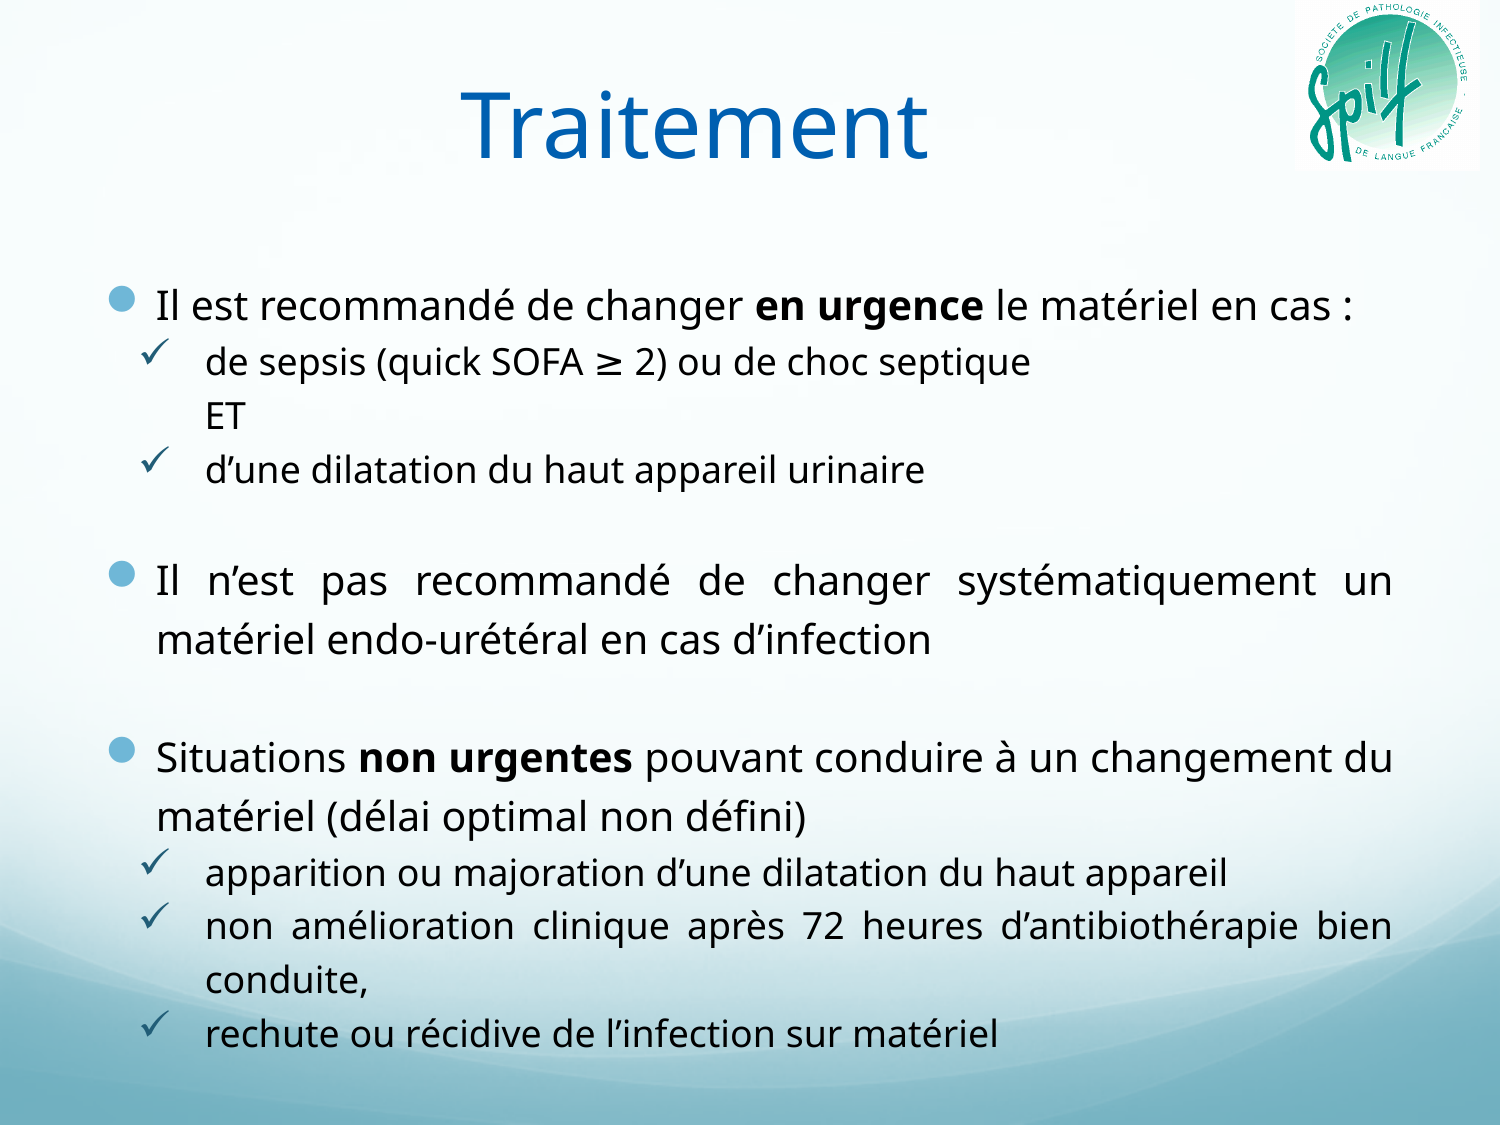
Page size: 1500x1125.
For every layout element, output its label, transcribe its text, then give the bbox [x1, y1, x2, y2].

list Il est recommandé de changer en urgence le matériel en cas : de sepsis (quick SOFA ≥ 2) ou de choc septique ET d’une dilatation du haut appareil urinaire Il n’est pas recommandé de changer systématiquement un matériel endo-urétéral en cas d’infection Situations non urgentes pouvant conduire à un changement du matériel (délai optimal non défini) apparition ou majoration d’une dilatation du haut appareil non amélioration clinique après 72 heures d’antibiothérapie bien conduite, rechute ou récidive de l’infection sur matériel [90, 262, 1410, 1066]
picture [1295, 0, 1480, 171]
title Traitement [90, 17, 1300, 185]
